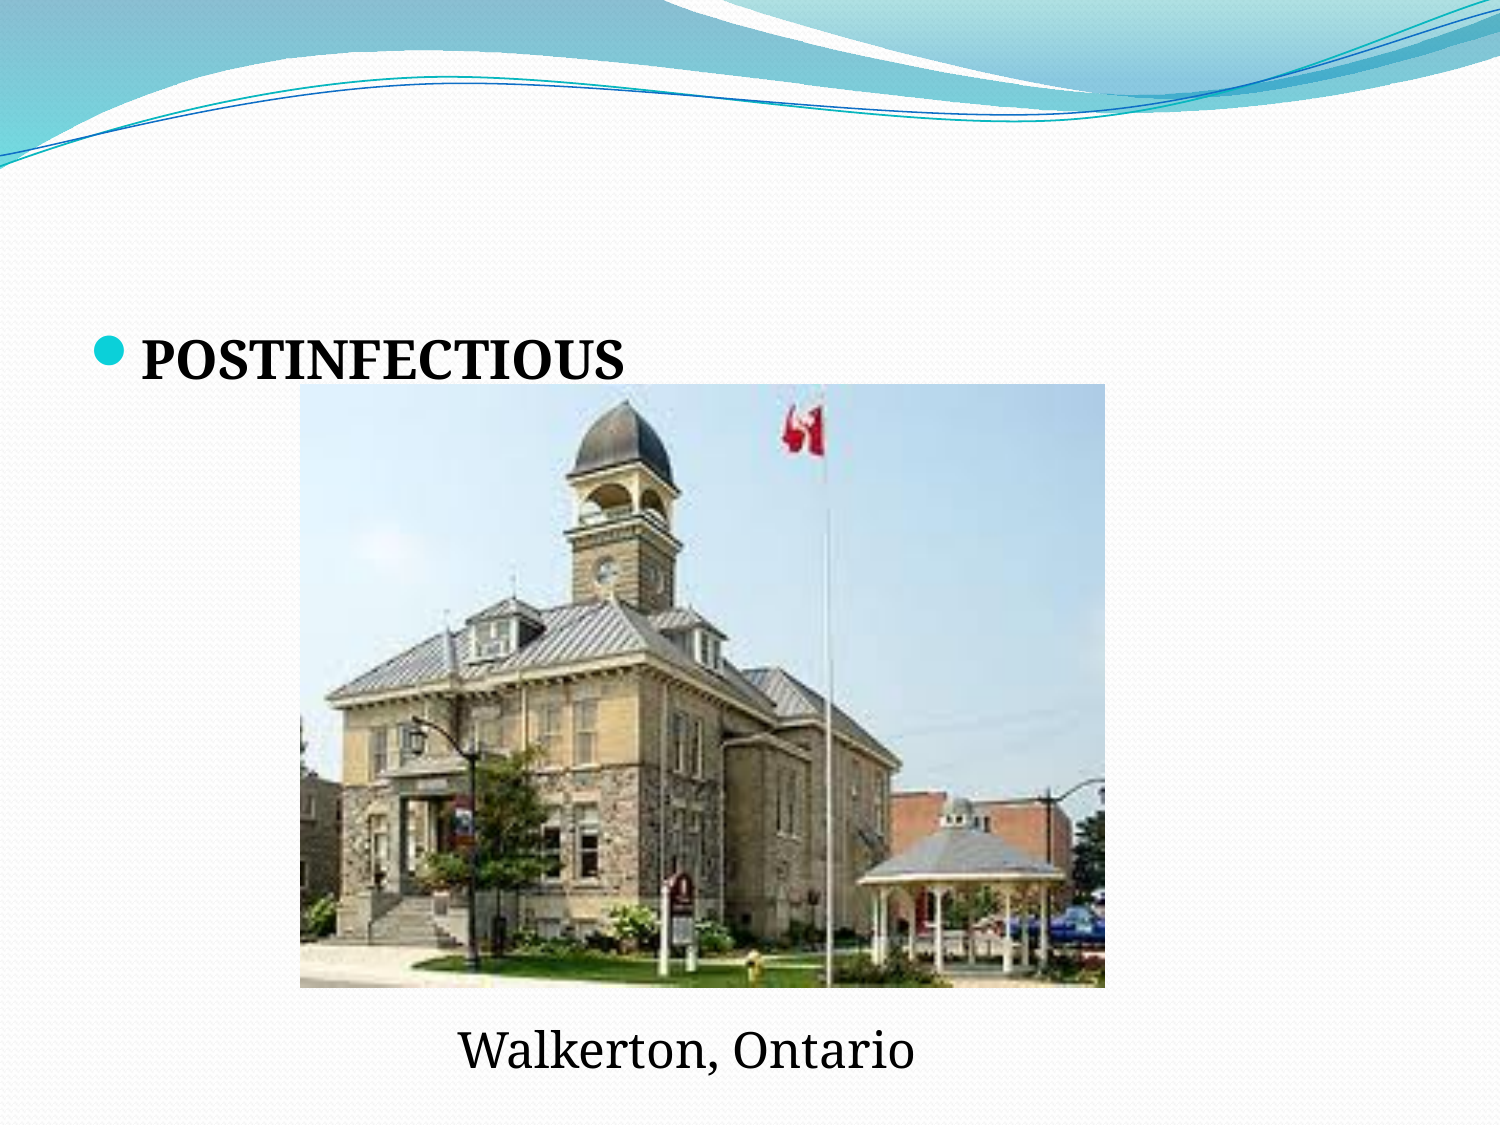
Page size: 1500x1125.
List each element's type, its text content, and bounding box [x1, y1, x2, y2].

picture [300, 384, 1105, 988]
text_box Walkerton, Ontario [442, 1011, 1164, 1087]
list POSTINFECTIOUS [75, 317, 1425, 1038]
